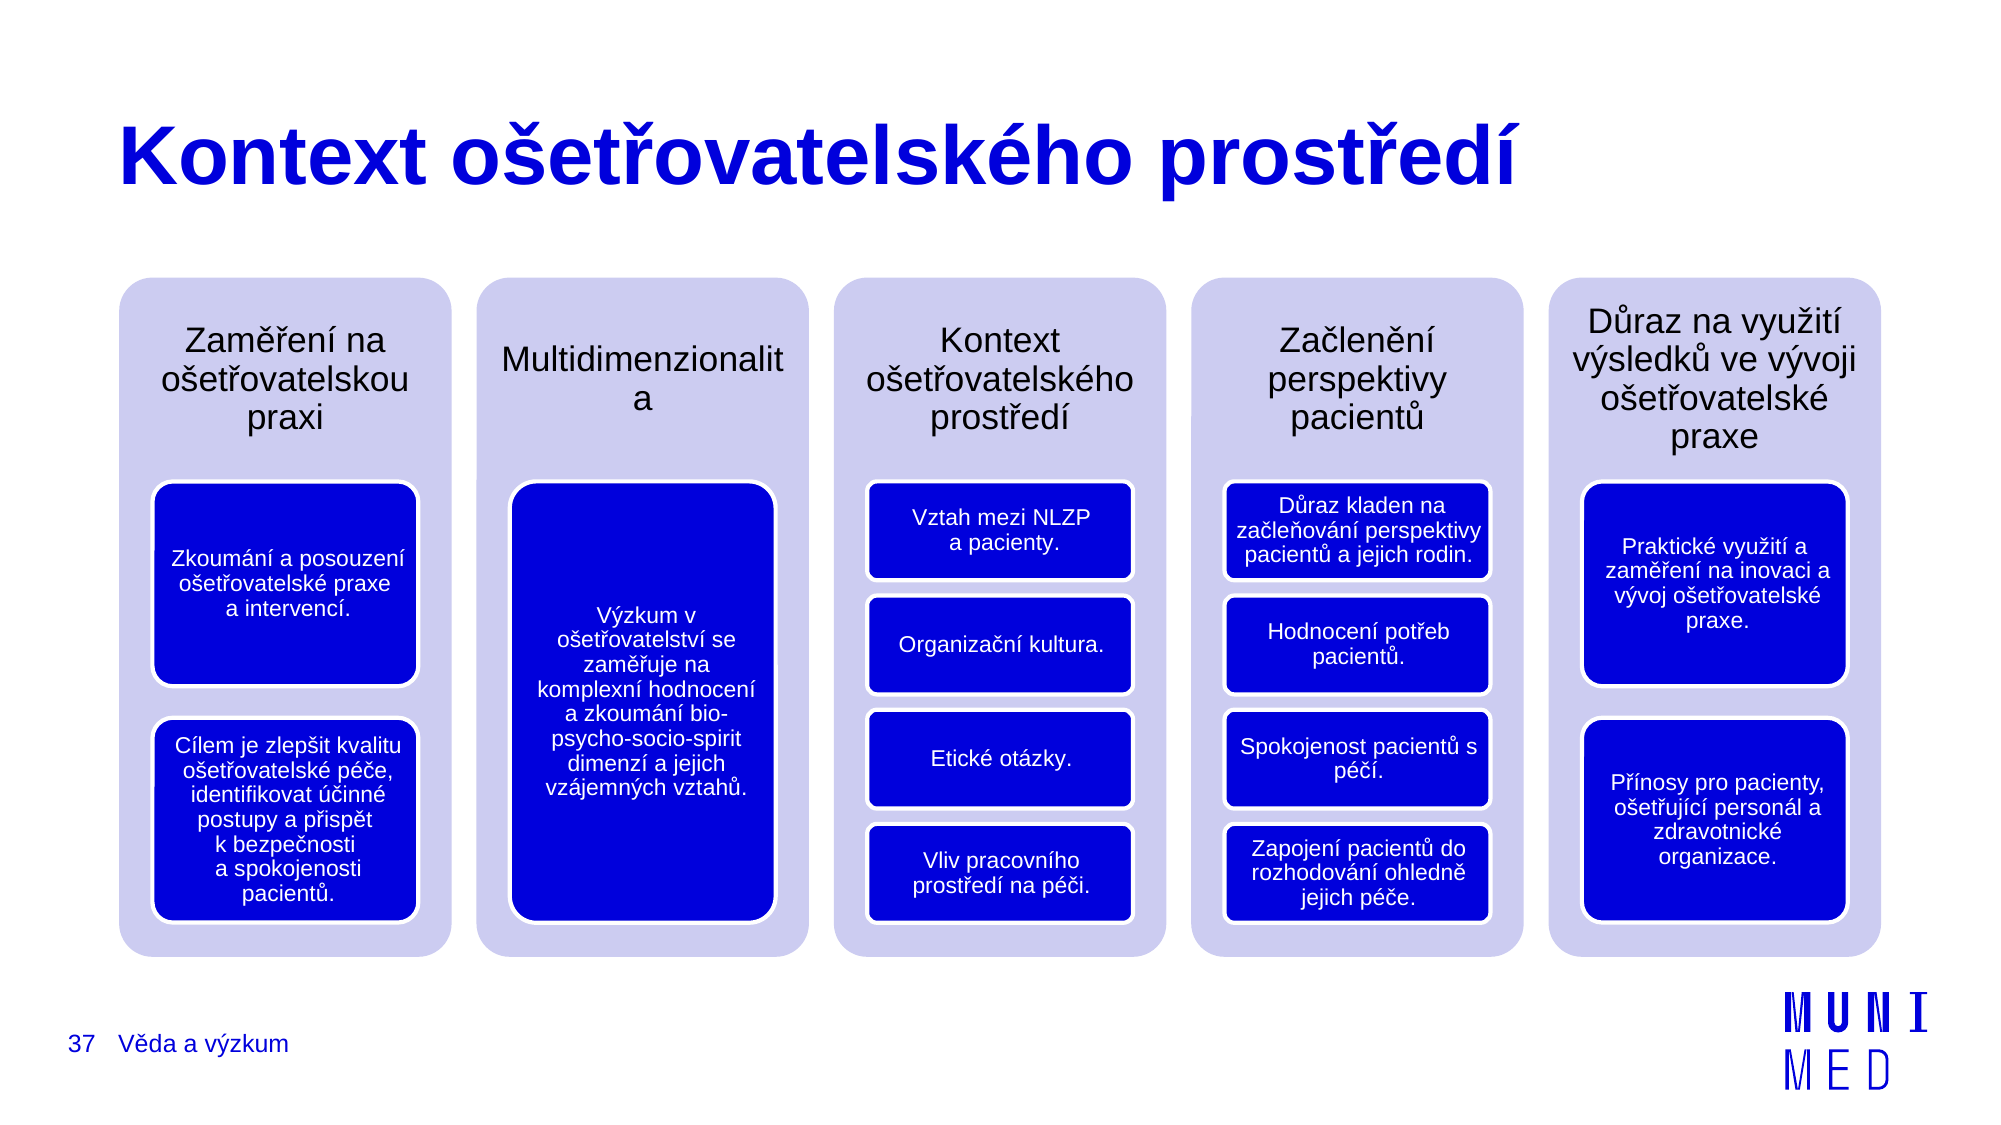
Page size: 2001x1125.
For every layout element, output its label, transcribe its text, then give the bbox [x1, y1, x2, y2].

footer Věda a výzkum [118, 1021, 1418, 1063]
slide_number 37 [67, 1021, 110, 1063]
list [117, 277, 1883, 958]
title Kontext ošetřovatelského prostředí [118, 118, 1883, 193]
